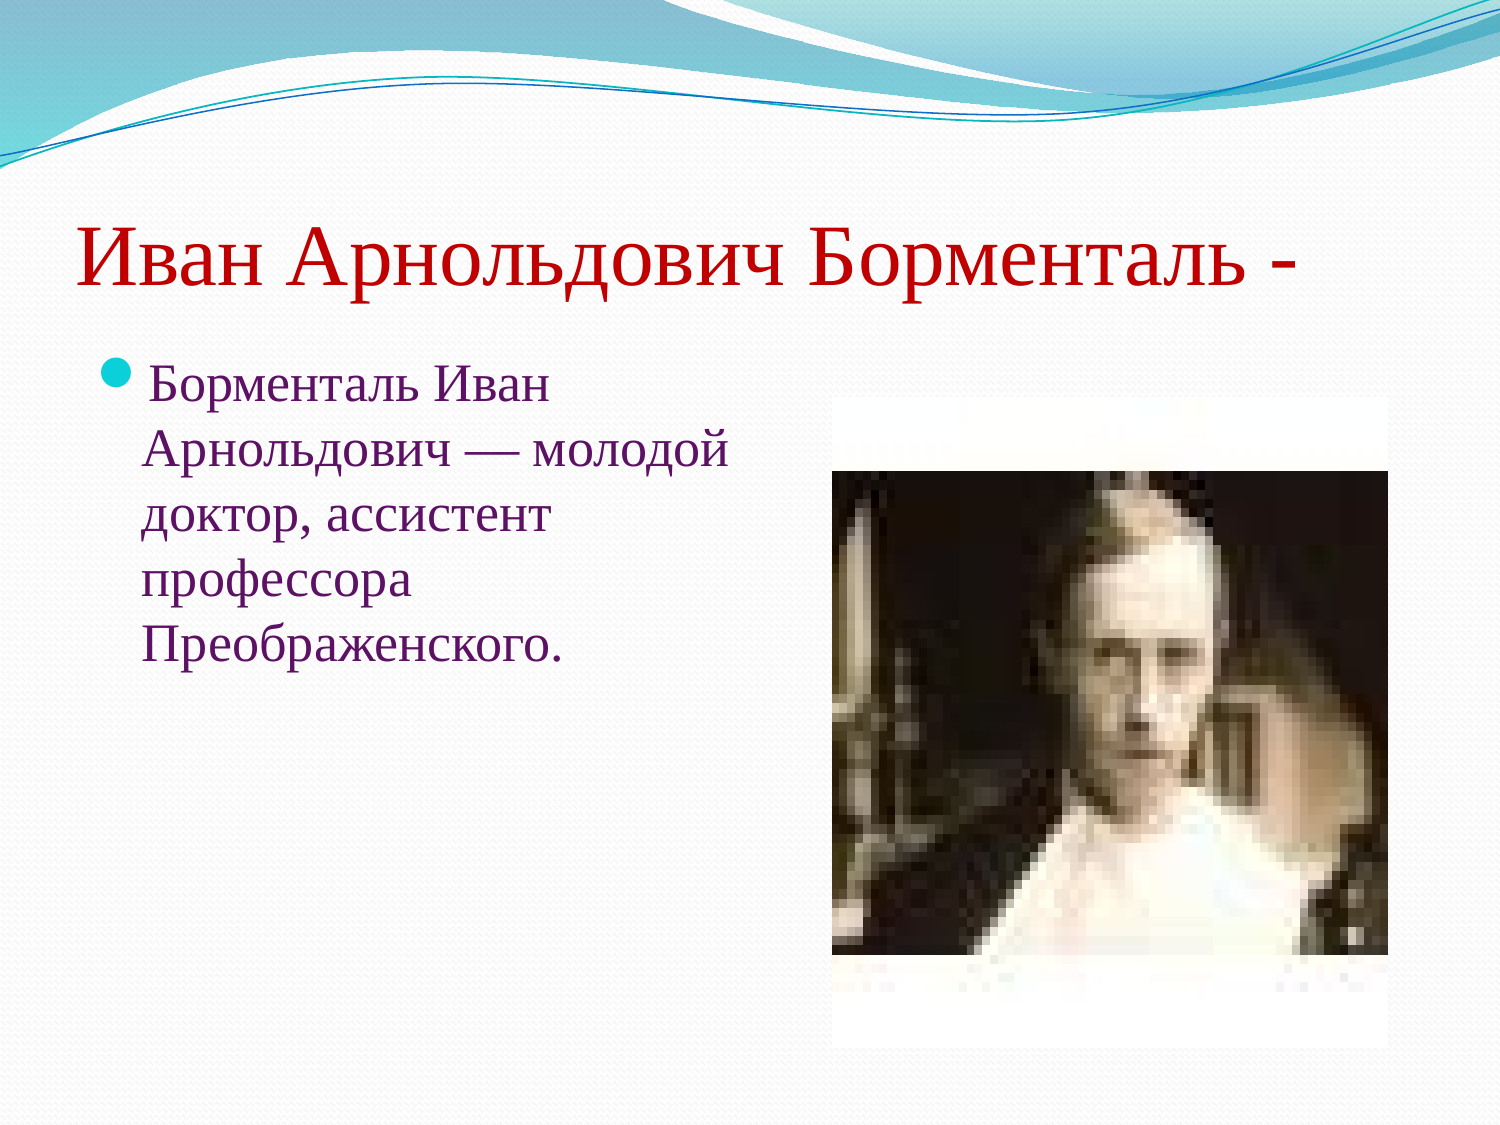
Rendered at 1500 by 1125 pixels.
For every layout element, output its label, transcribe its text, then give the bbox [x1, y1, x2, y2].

picture [832, 396, 1389, 1048]
title Иван Арнольдович Борменталь - [75, 115, 1425, 303]
list Борменталь Иван Арнольдович — молодой доктор, ассистент профессора Преображенского. [82, 339, 828, 935]
